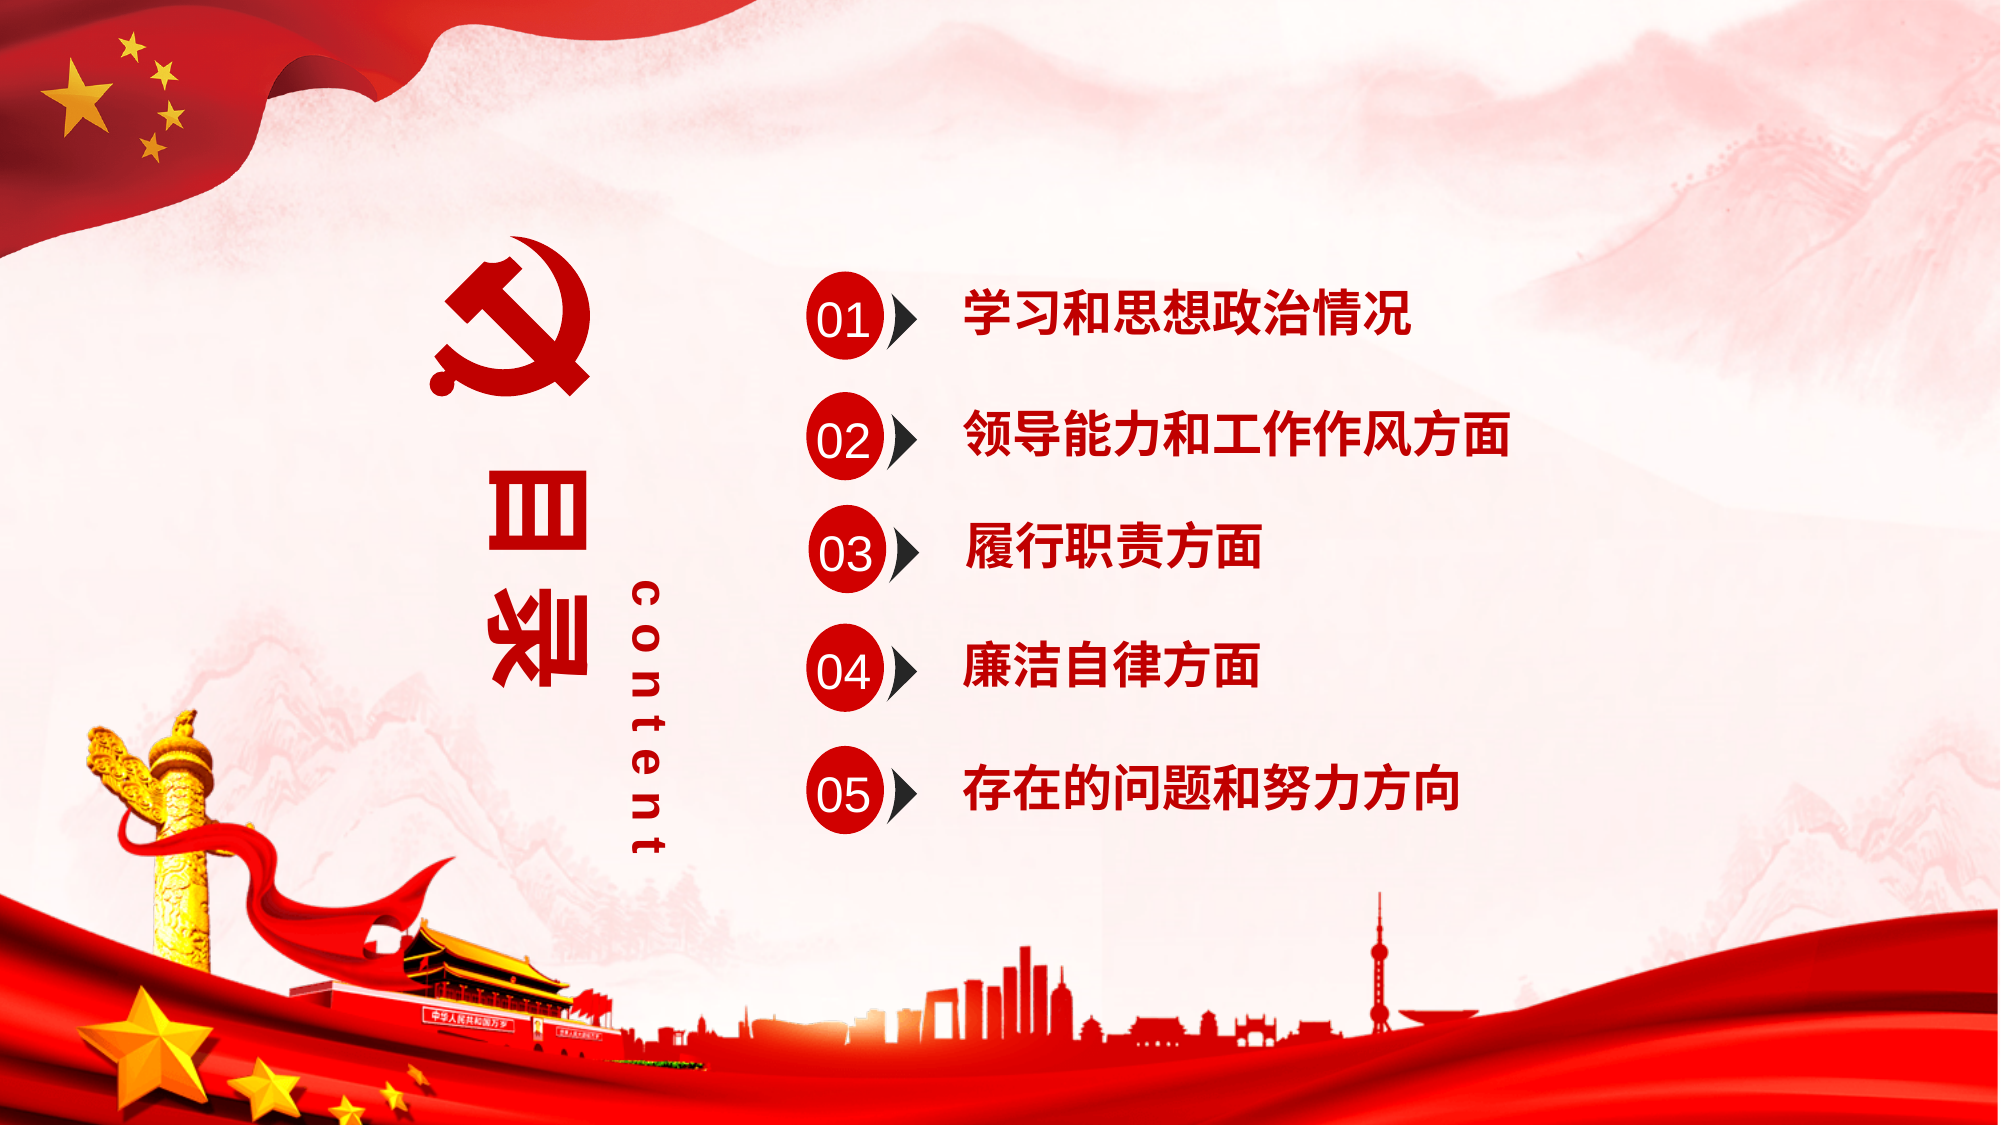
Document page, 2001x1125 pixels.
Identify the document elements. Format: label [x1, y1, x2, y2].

picture [0, 0, 2001, 1125]
text_box [808, 504, 1708, 594]
text_box [806, 745, 1706, 835]
text_box [452, 440, 647, 712]
text_box [806, 271, 1706, 360]
text_box [806, 392, 1706, 481]
text_box [429, 272, 590, 397]
text_box [806, 623, 1706, 712]
text_box [599, 564, 774, 874]
